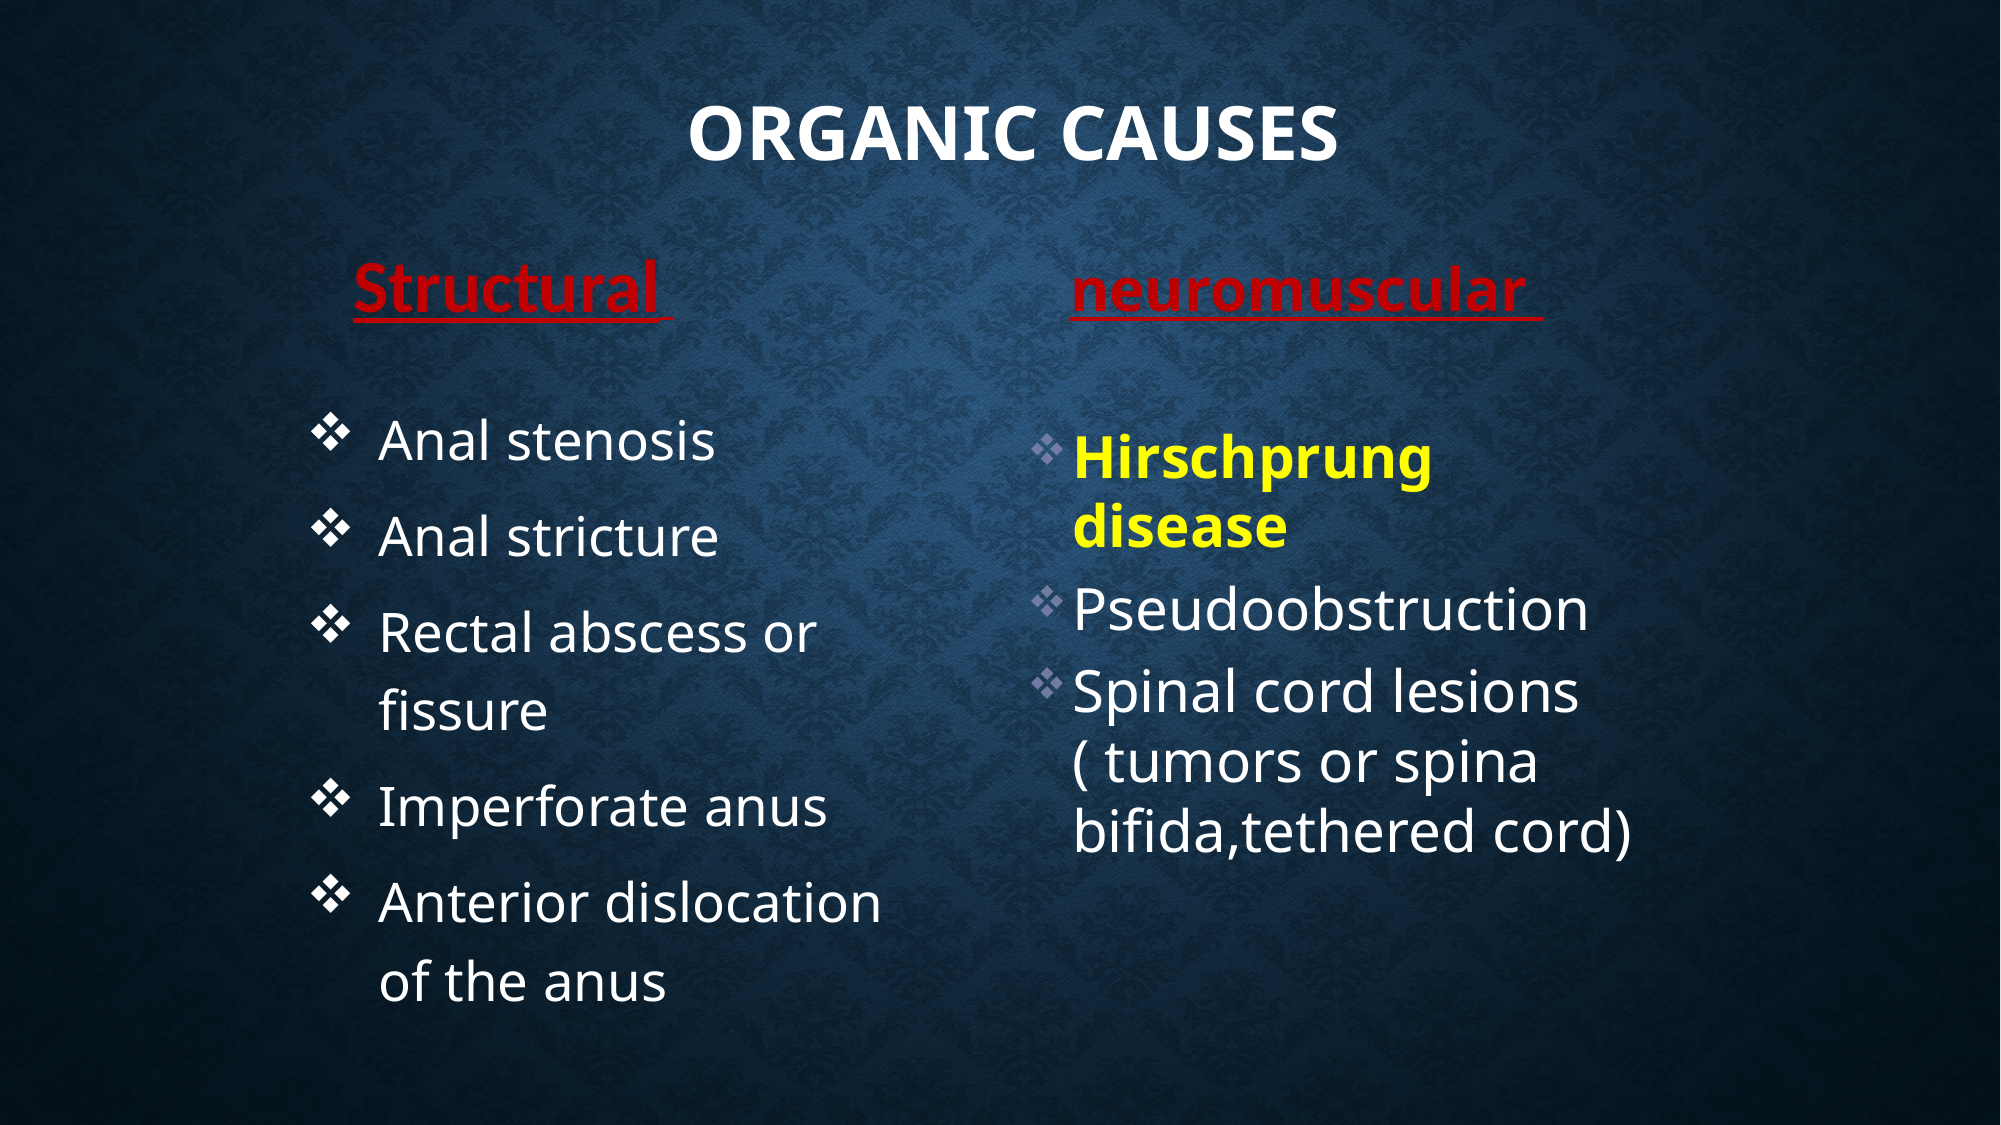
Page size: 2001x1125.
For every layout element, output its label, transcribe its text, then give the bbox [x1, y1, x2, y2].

title Organic causes [338, 42, 1689, 231]
text_box Hirschprung disease Pseudoobstruction Spinal cord lesions ( tumors or spina bifida,tethered cord) [1012, 412, 1676, 1061]
text_box Structural [338, 230, 776, 336]
list neuromuscular [1050, 226, 1713, 332]
list Anal stenosis Anal stricture Rectal abscess or fissure Imperforate anus Anterior dislocation of the anus [291, 385, 955, 1034]
